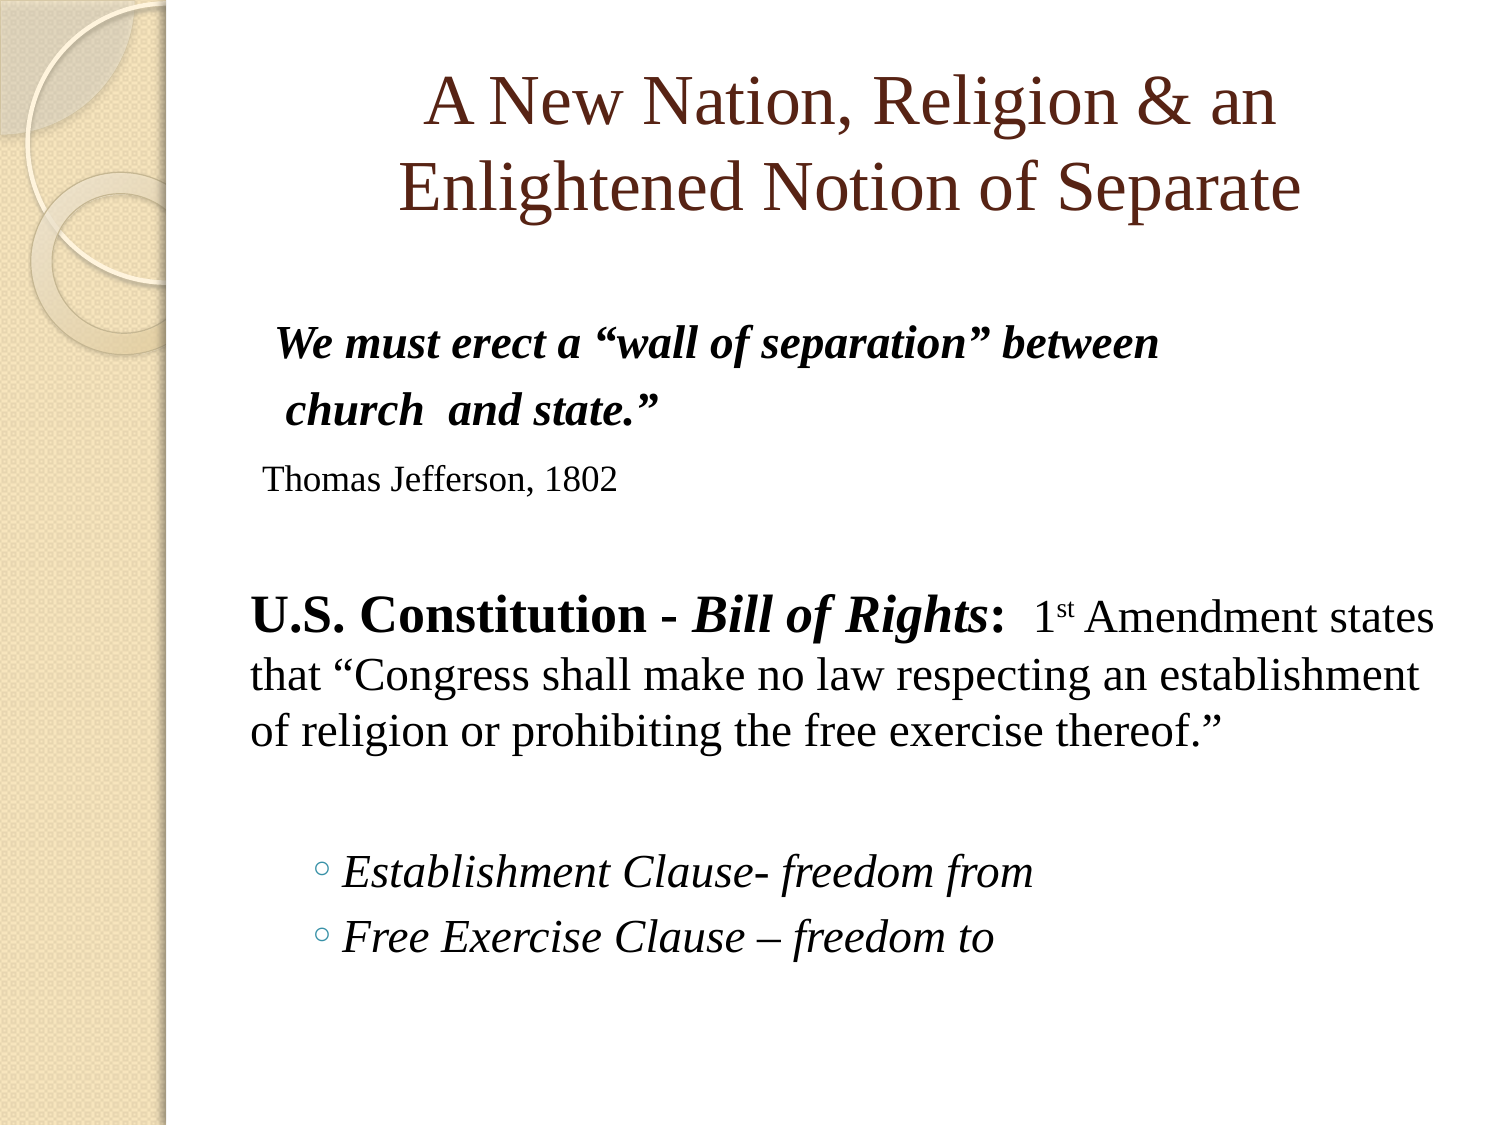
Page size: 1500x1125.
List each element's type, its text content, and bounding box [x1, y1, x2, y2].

list We must erect a “wall of separation” between church and state.” Thomas Jefferson, 1802 U.S. Constitution - Bill of Rights: 1st Amendment states that “Congress shall make no law respecting an establishment of religion or prohibiting the free exercise thereof.” Establishment Clause- freedom from Free Exercise Clause – freedom to [235, 237, 1466, 1025]
title A New Nation, Religion & an Enlightened Notion of Separate [235, 45, 1466, 233]
